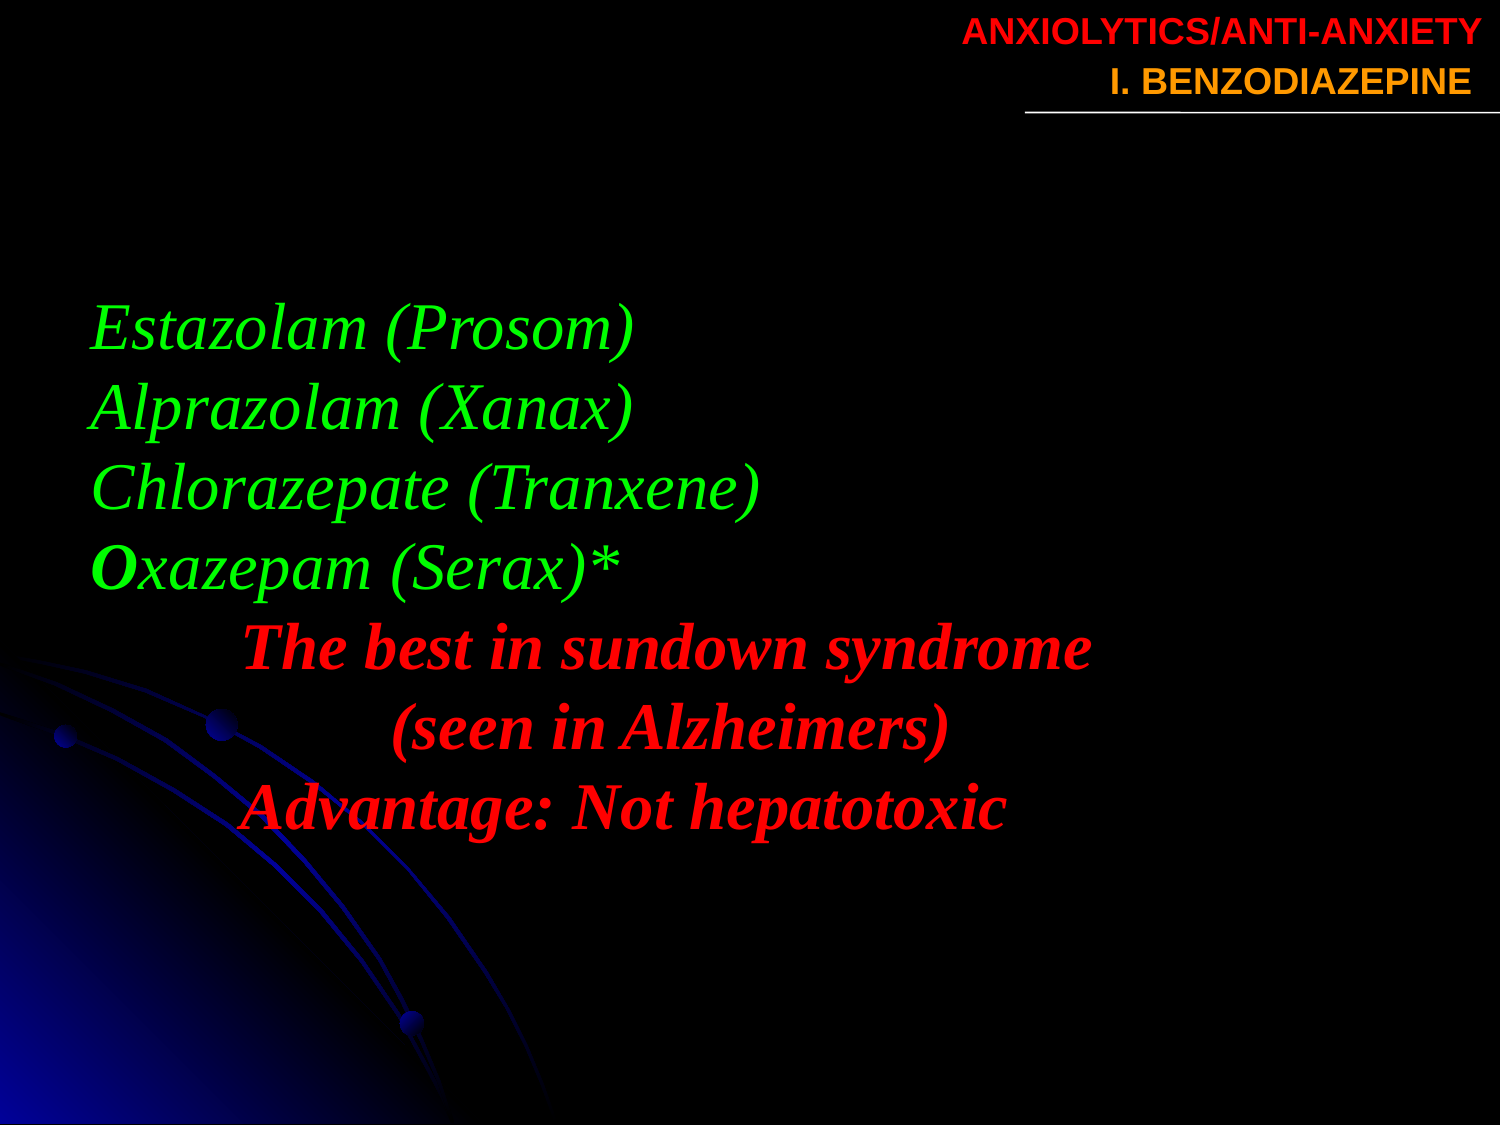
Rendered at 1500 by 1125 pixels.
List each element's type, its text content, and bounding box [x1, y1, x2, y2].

text_box Estazolam (Prosom) Alprazolam (Xanax) Chlorazepate (Tranxene) Oxazepam (Serax)* The best in sundown syndrome (seen in Alzheimers) Advantage: Not hepatotoxic [75, 275, 1126, 850]
text_box ANXIOLYTICS/ANTI-ANXIETY [946, 0, 1499, 60]
text_box I. BENZODIAZEPINE [1094, 49, 1488, 110]
